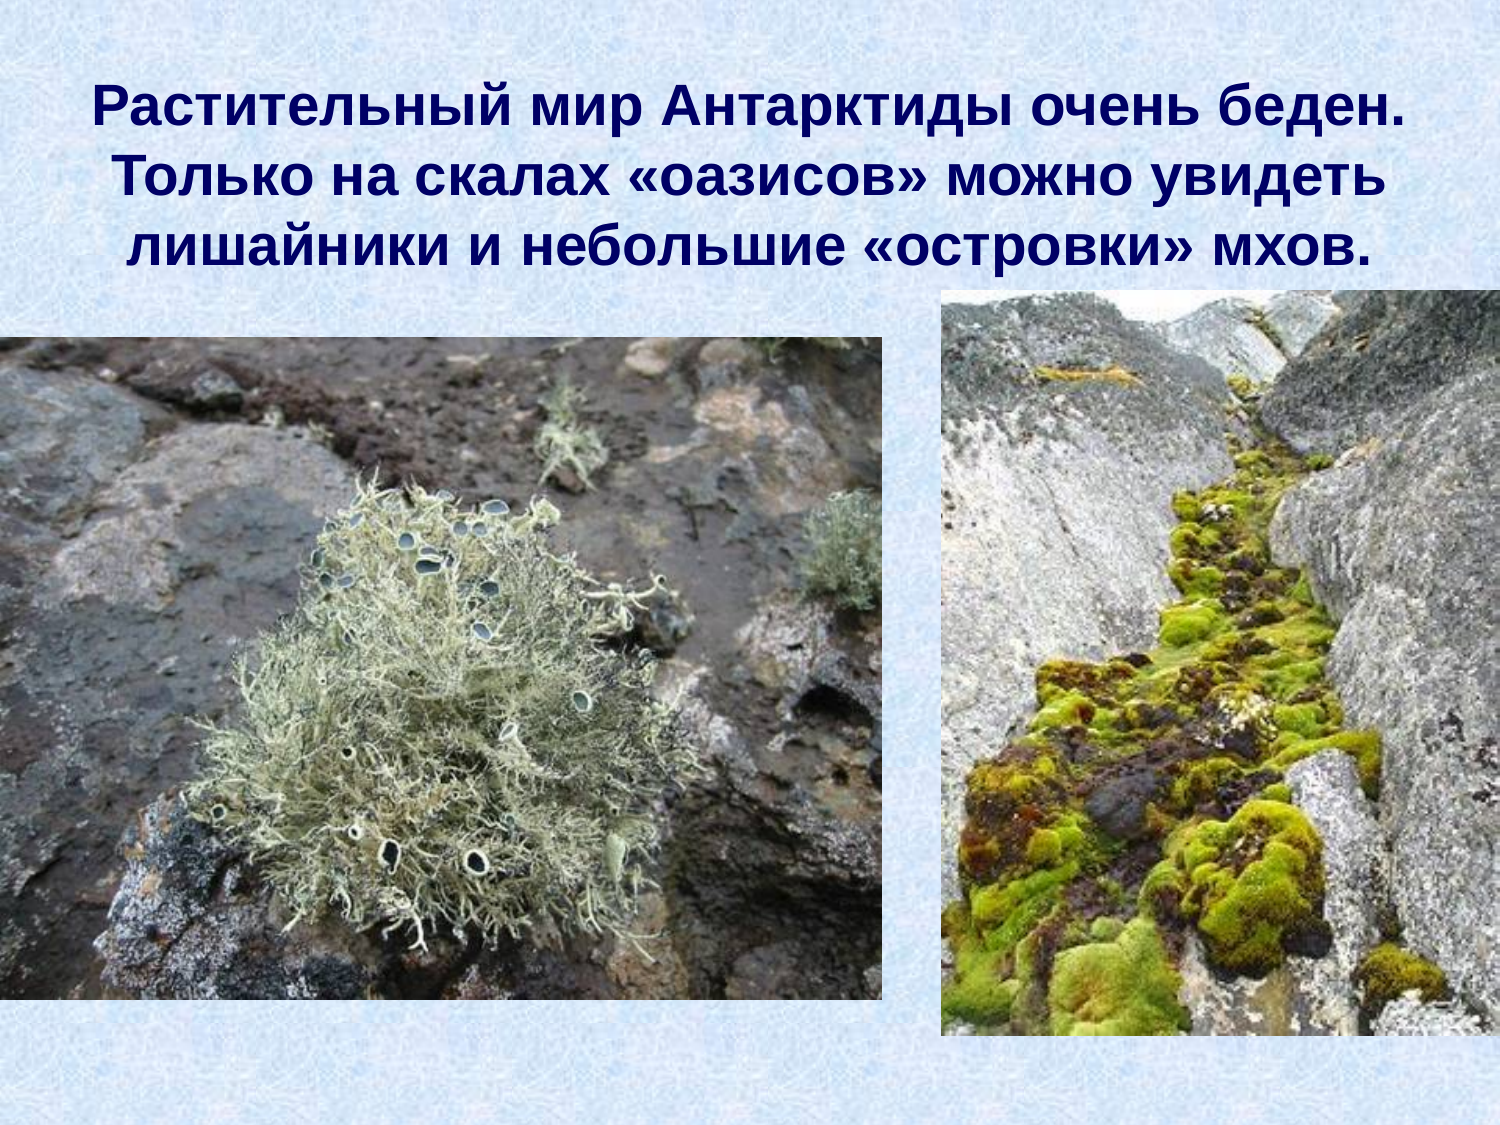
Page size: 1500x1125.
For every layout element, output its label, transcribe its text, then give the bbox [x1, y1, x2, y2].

text_box Растительный мир Антарктиды очень беден. Только на скалах «оазисов» можно увидеть лишайники и небольшие «островки» мхов. [23, 0, 1477, 285]
picture [0, 0, 1500, 1125]
